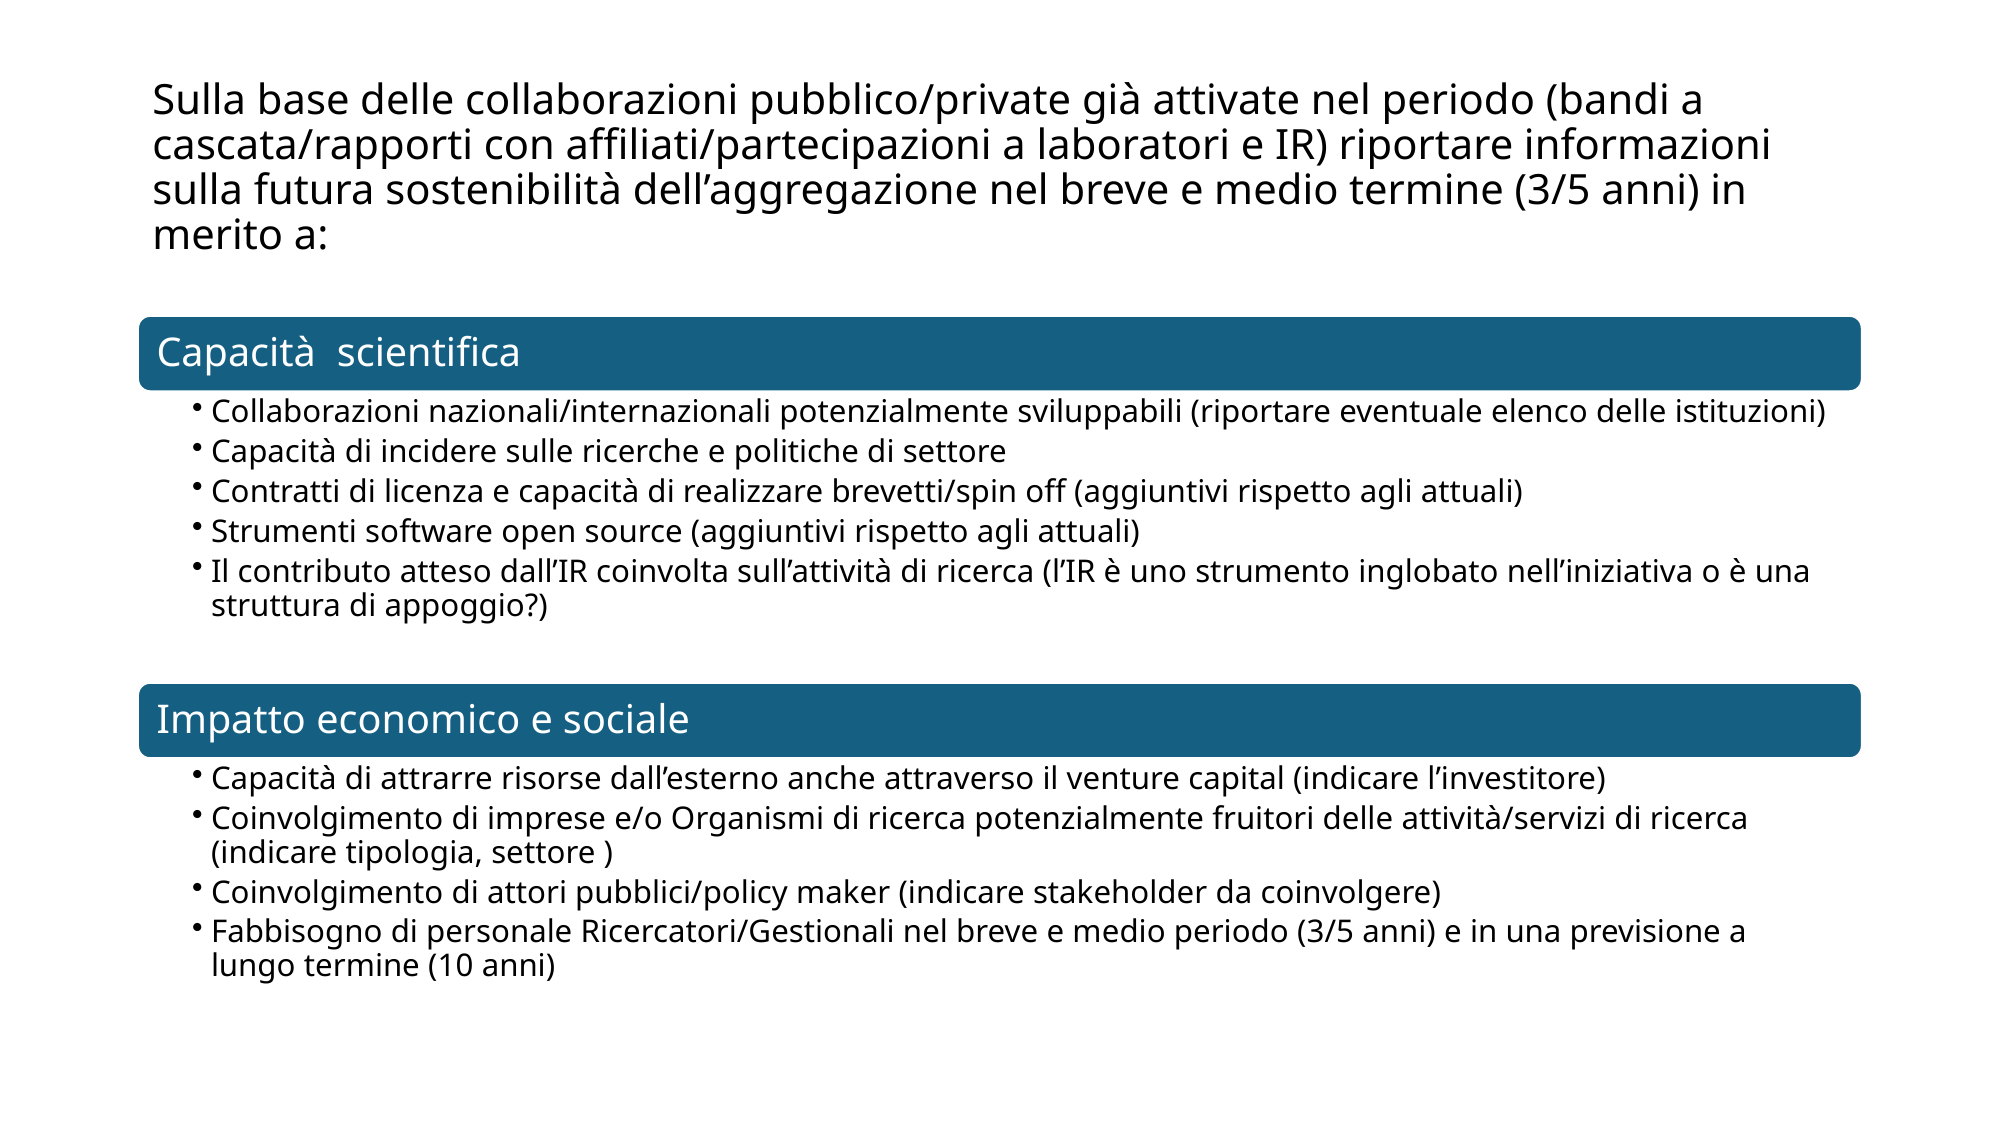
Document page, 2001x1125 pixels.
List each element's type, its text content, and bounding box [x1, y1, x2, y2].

title Sulla base delle collaborazioni pubblico/private già attivate nel periodo (bandi a cascata/rapporti con affiliati/partecipazioni a laboratori e IR) riportare informazioni sulla futura sostenibilità dell’aggregazione nel breve e medio termine (3/5 anni) in merito a: [137, 59, 1863, 278]
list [136, 298, 1863, 1014]
